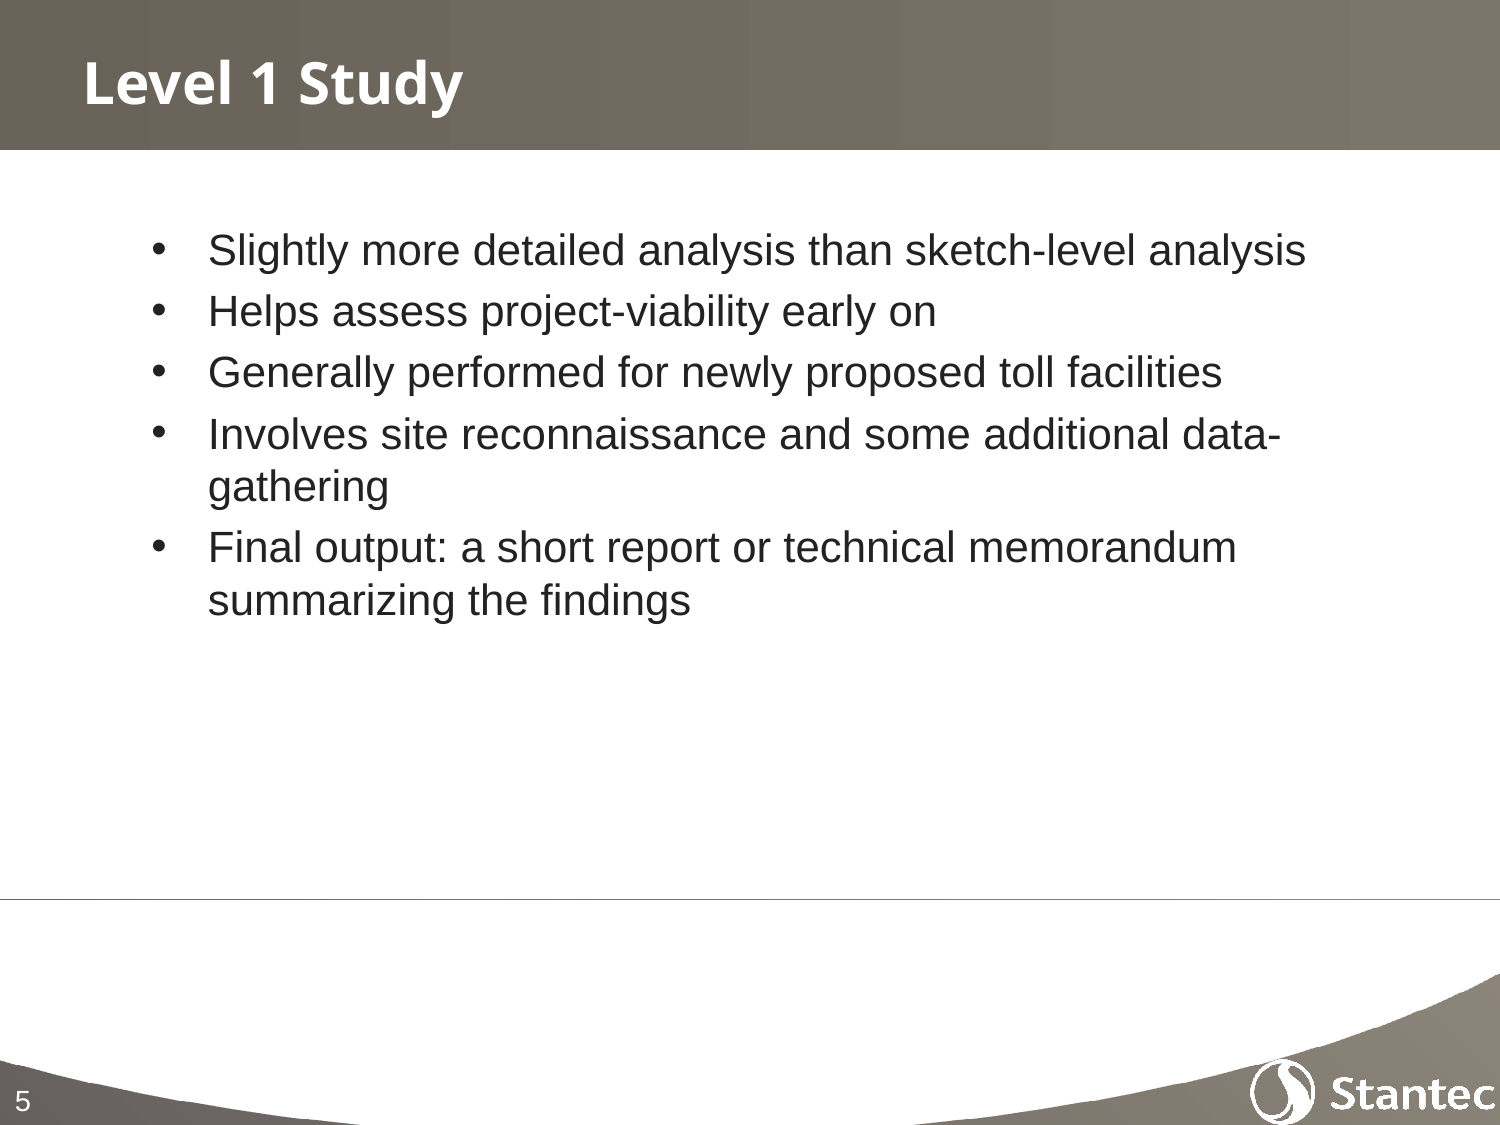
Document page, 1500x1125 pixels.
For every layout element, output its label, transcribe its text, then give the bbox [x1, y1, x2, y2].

list Slightly more detailed analysis than sketch-level analysis Helps assess project-viability early on Generally performed for newly proposed toll facilities Involves site reconnaissance and some additional data-gathering Final output: a short report or technical memorandum summarizing the findings [95, 221, 1327, 904]
title Level 1 Study [82, 31, 1340, 131]
picture [0, 900, 1500, 1125]
